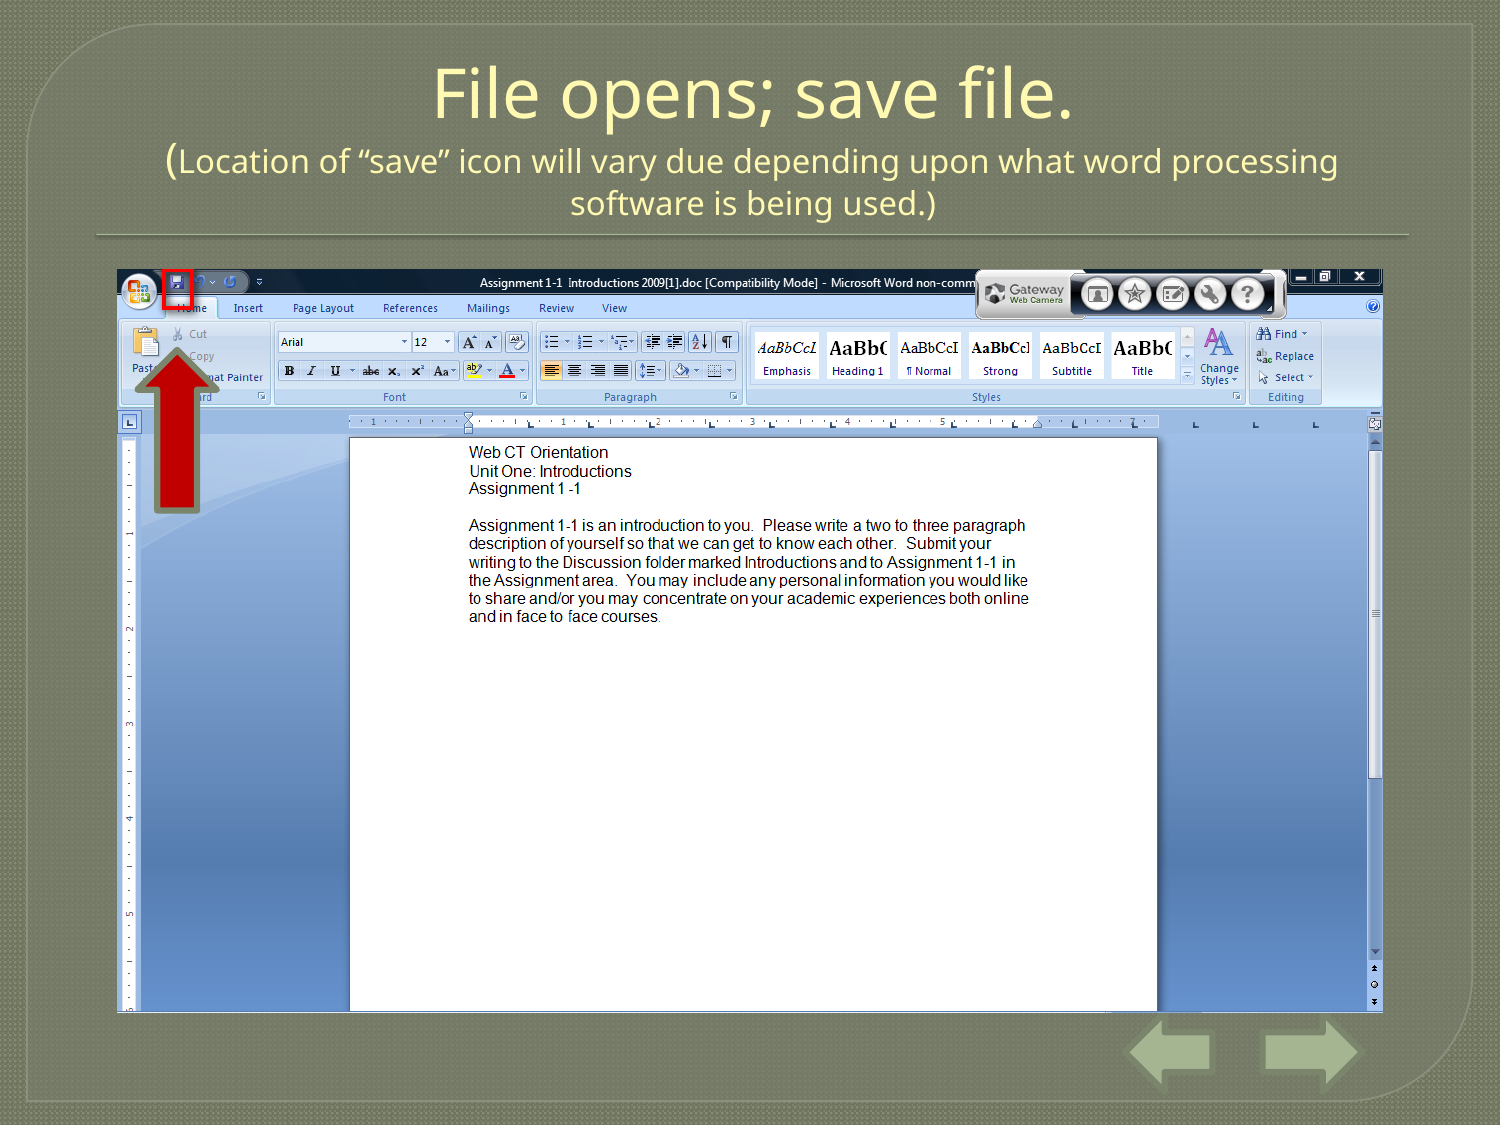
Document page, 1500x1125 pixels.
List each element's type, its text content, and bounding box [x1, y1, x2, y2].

title File opens; save file. (Location of “save” icon will vary due depending upon what word processing software is being used.) [75, 41, 1425, 230]
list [116, 269, 1383, 1013]
